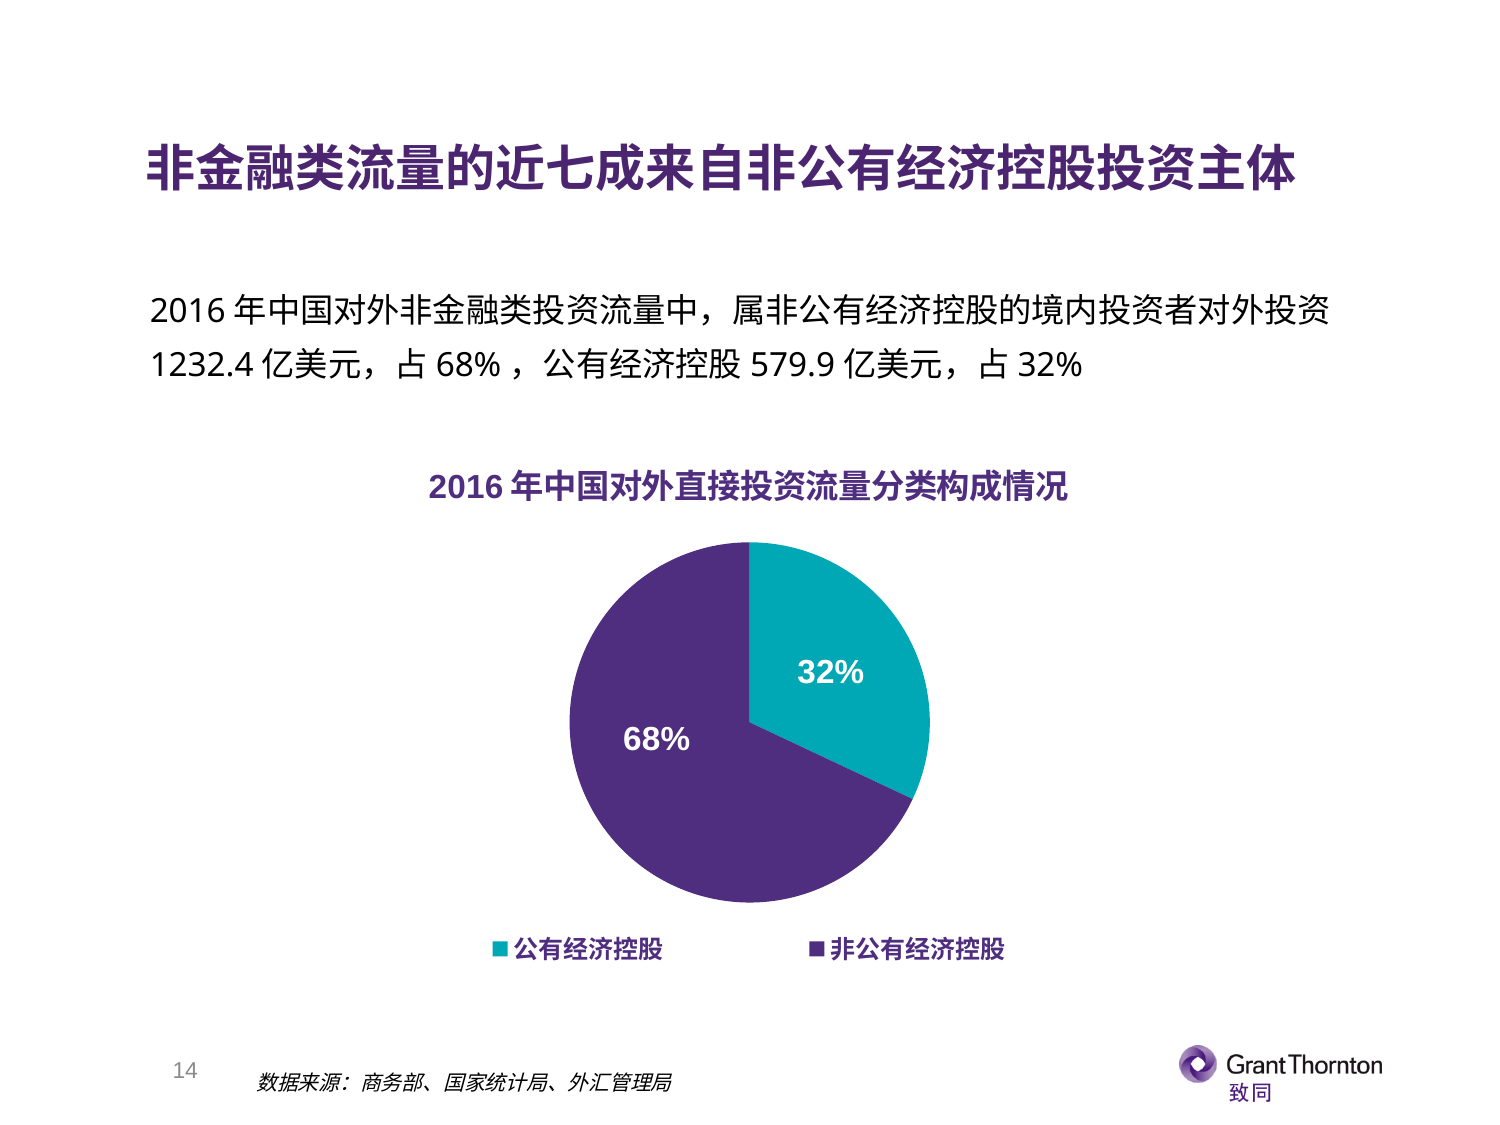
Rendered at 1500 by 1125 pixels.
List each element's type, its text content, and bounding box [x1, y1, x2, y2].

text_box 2016年中国对外非金融类投资流量中，属非公有经济控股的境内投资者对外投资1232.4亿美元，占68%，公有经济控股579.9亿美元，占32% [134, 267, 1364, 391]
slide_number 13 [128, 1039, 212, 1099]
list 非金融类流量的近七成来自非公有经济控股投资主体 [132, 130, 1421, 223]
picture [1179, 1045, 1382, 1102]
text_box 数据来源：商务部、国家统计局、外汇管理局 [241, 1062, 823, 1103]
chart [222, 450, 1276, 991]
